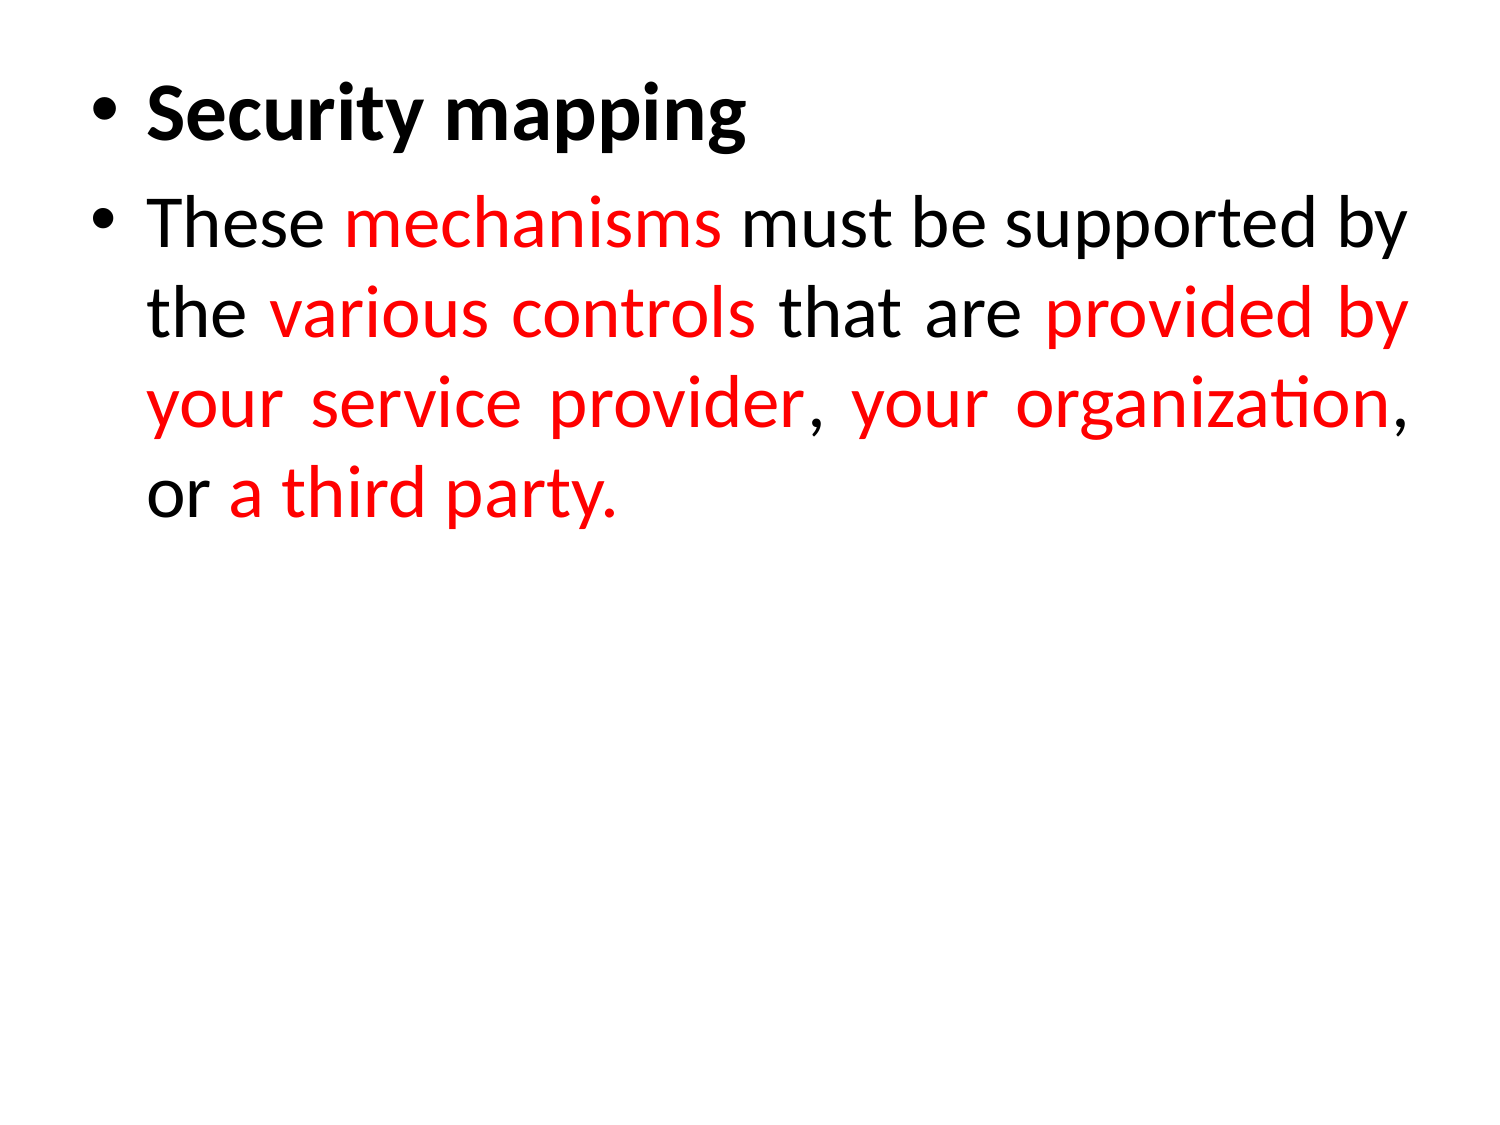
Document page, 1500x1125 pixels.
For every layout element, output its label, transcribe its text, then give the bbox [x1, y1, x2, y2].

list Security mapping These mechanisms must be supported by the various controls that are provided by your service provider, your organization, or a third party. [75, 50, 1425, 1005]
